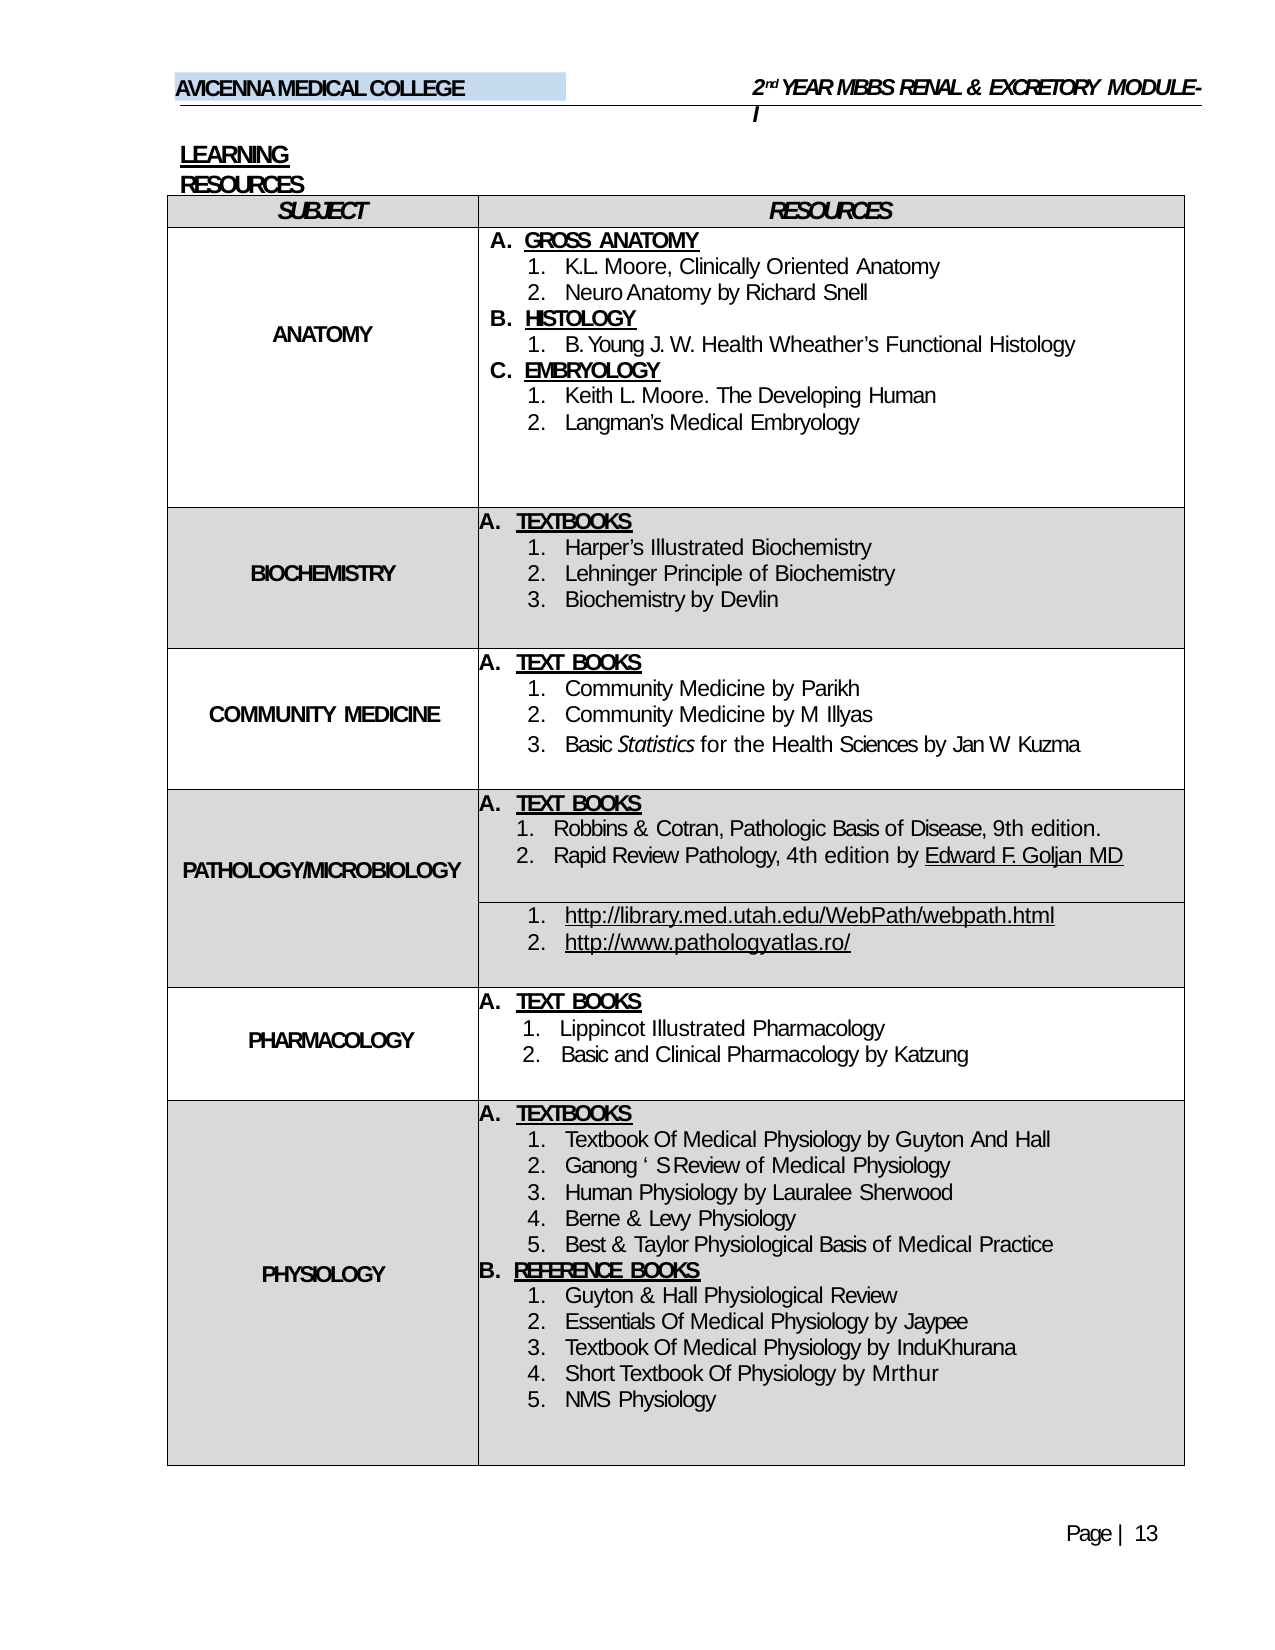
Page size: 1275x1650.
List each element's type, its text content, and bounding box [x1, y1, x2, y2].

table_cell TEXTBOOKS Harper’s Illustrated Biochemistry Lehninger Principle of Biochemistry Biochemistry by Devlin [479, 508, 1184, 648]
table_cell GROSS ANATOMY K.L. Moore, Clinically Oriented Anatomy Neuro Anatomy by Richard Snell HISTOLOGY B. Young J. W. Health Wheather’s Functional Histology EMBRYOLOGY Keith L. Moore. The Developing Human Langman’s Medical Embryology [479, 228, 1184, 507]
table_cell ANATOMY [168, 228, 478, 507]
table_cell http://library.med.utah.edu/WebPath/webpath.html http://www.pathologyatlas.ro/ [479, 903, 1184, 987]
text_box LEARNING RESOURCES [177, 136, 418, 195]
table_cell PATHOLOGY/MICROBIOLOGY [168, 790, 478, 987]
slide_number Page | 13 [1063, 1521, 1160, 1650]
table_header SUBJECT [168, 196, 478, 227]
table_cell TEXT BOOKS Lippincot Illustrated Pharmacology Basic and Clinical Pharmacology by Katzung [479, 988, 1184, 1100]
text_box 2nd YEAR MBBS RENAL & EXCRETORY MODULE-I [750, 69, 1205, 127]
table_cell COMMUNITY MEDICINE [168, 649, 478, 789]
table_cell TEXTBOOKS Textbook Of Medical Physiology by Guyton And Hall Ganong ‘ S Review of Medical Physiology Human Physiology by Lauralee Sherwood Berne & Levy Physiology Best & Taylor Physiological Basis of Medical Practice REFERENCE BOOKS Guyton & Hall Physiological Review Essentials Of Medical Physiology by Jaypee Textbook Of Medical Physiology by InduKhurana Short Textbook Of Physiology by Mrthur NMS Physiology [479, 1101, 1184, 1465]
table_header RESOURCES [479, 196, 1184, 227]
table_cell TEXT BOOKS Community Medicine by Parikh Community Medicine by M Illyas Basic Statistics for the Health Sciences by Jan W Kuzma [479, 649, 1184, 789]
table_cell BIOCHEMISTRY [168, 508, 478, 648]
table_cell PHYSIOLOGY [168, 1101, 478, 1465]
table_cell PHARMACOLOGY [168, 988, 478, 1100]
text_box AVICENNA MEDICAL COLLEGE [174, 72, 566, 101]
table_cell TEXT BOOKS Robbins & Cotran, Pathologic Basis of Disease, 9th edition. Rapid Review Pathology, 4th edition by Edward F. Goljan MD [479, 790, 1184, 902]
